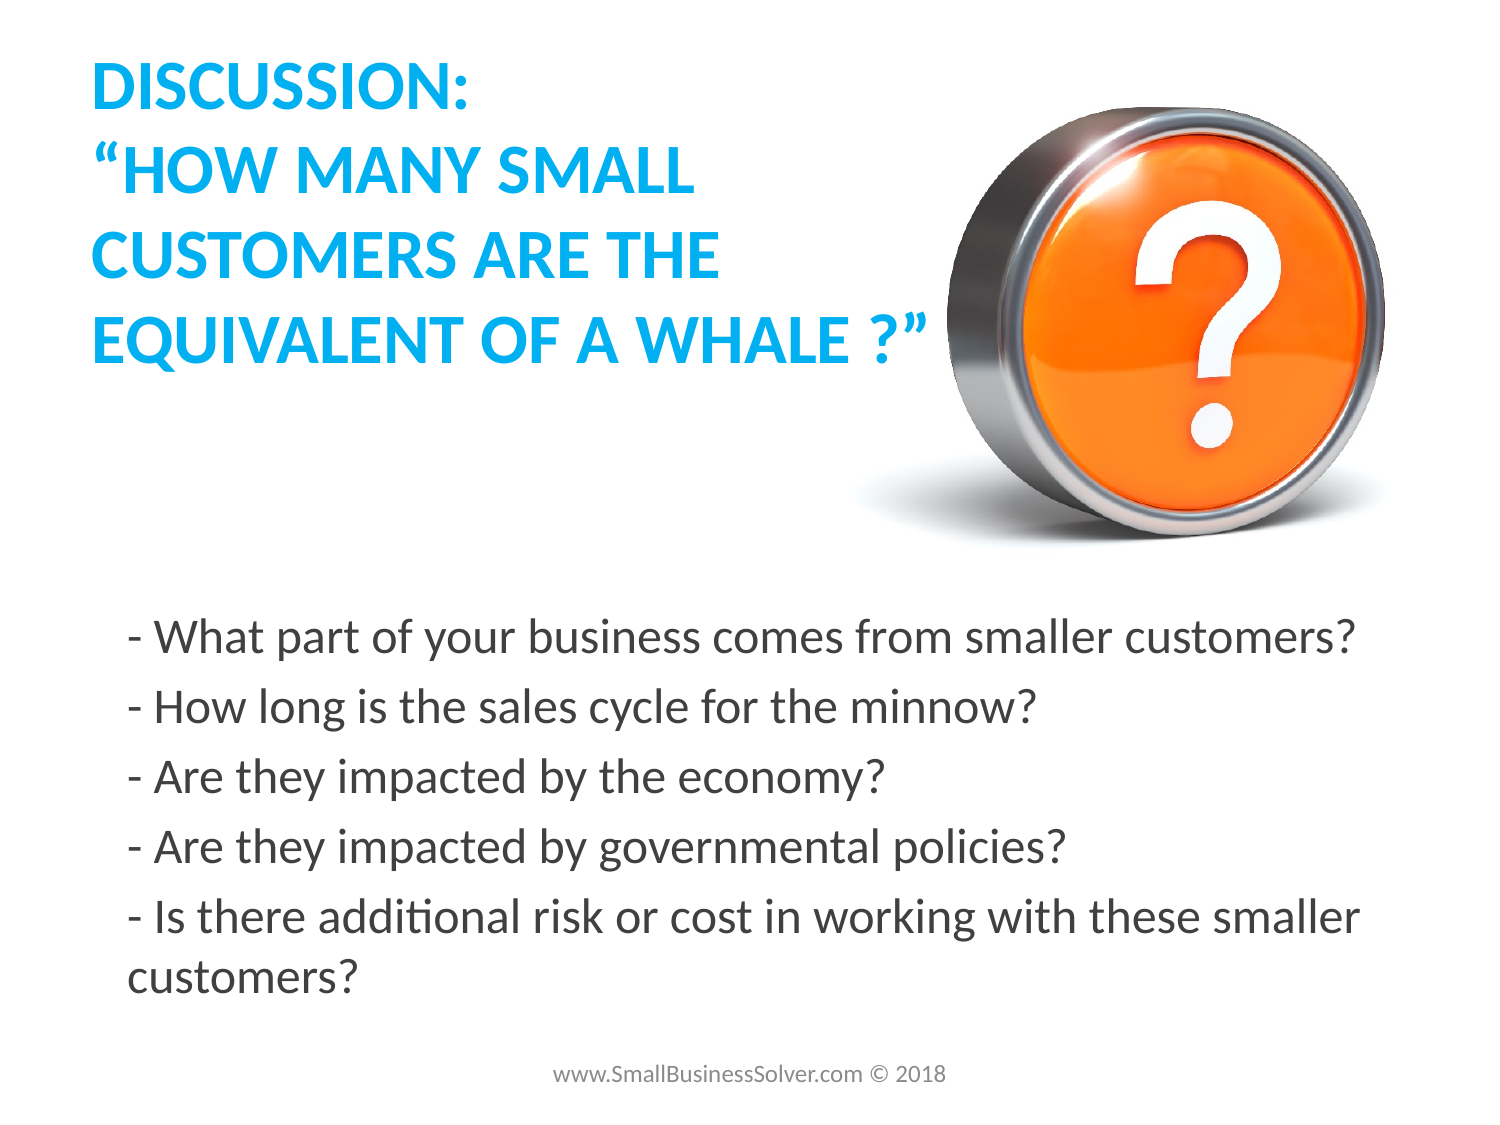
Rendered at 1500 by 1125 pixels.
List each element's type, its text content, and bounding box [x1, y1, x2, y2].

footer www.SmallBusinessSolver.com © 2018 [512, 1042, 988, 1103]
list - What part of your business comes from smaller customers? - How long is the sales cycle for the minnow? - Are they impacted by the economy? - Are they impacted by governmental policies? - Is there additional risk or cost in working with these smaller customers? [112, 444, 1471, 1012]
picture [835, 0, 1498, 662]
title Discussion: “How Many Small Customers are the Equivalent of a Whale ?” [76, 30, 830, 409]
